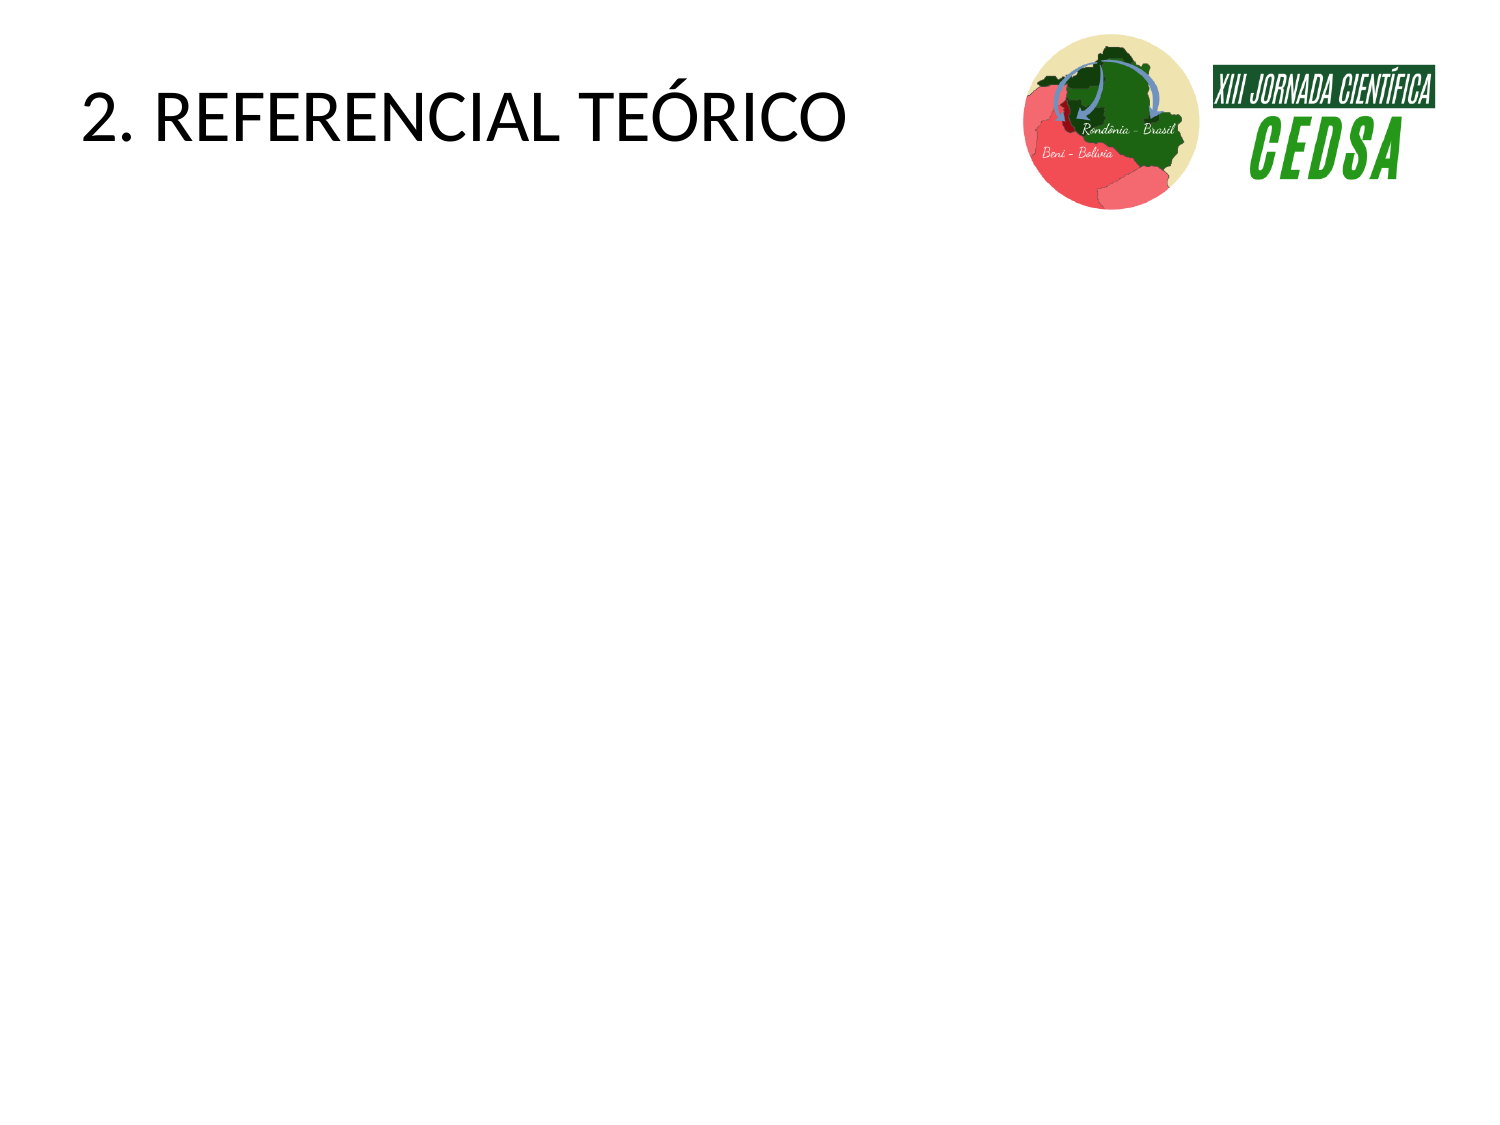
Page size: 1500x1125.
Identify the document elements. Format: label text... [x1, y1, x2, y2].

title 2. REFERENCIAL TEÓRICO [64, 62, 1016, 161]
picture [1021, 30, 1451, 217]
